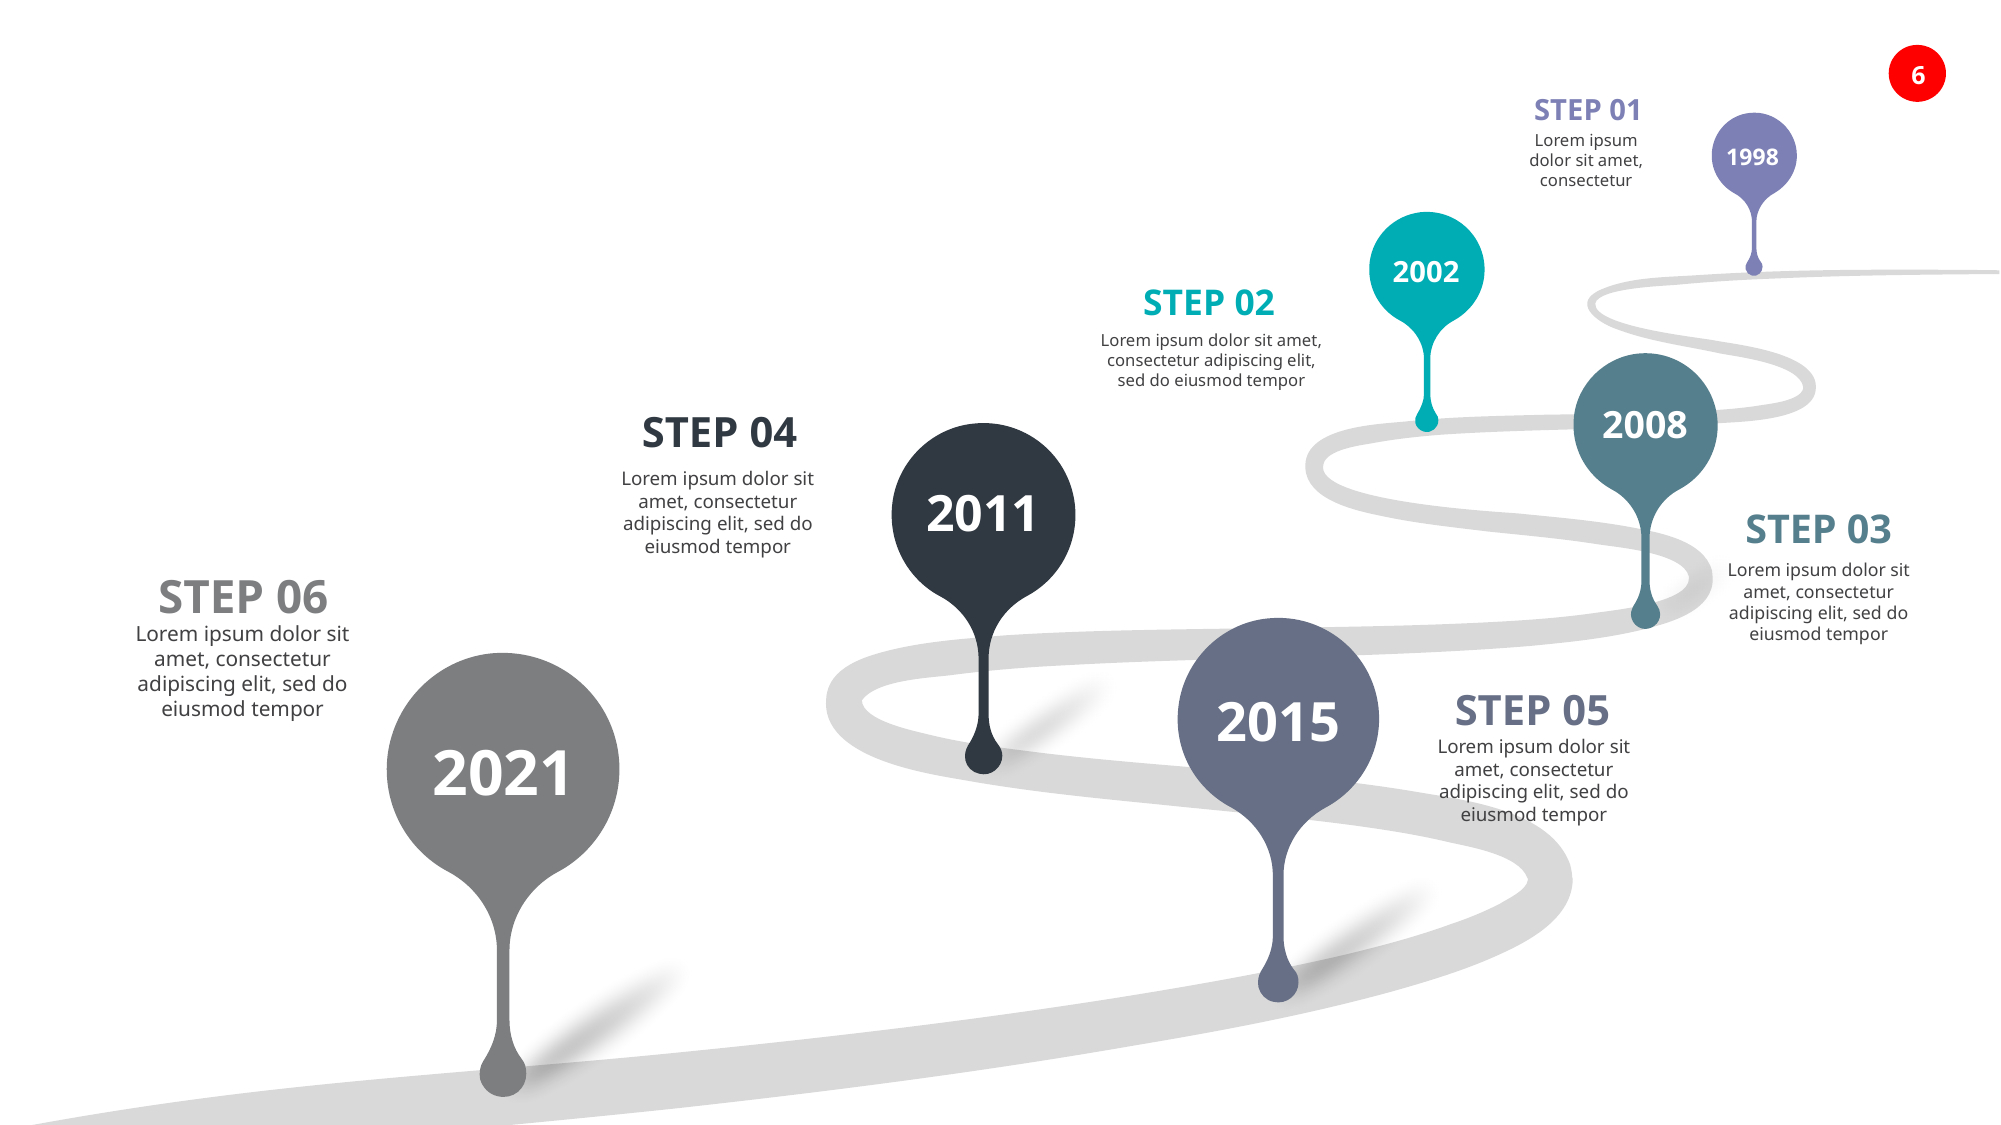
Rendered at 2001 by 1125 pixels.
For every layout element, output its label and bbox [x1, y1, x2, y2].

text_box [1085, 280, 1339, 399]
text_box [591, 405, 845, 566]
text_box [1500, 91, 1672, 199]
text_box [1172, 611, 1380, 1005]
text_box [1570, 348, 1718, 631]
text_box [1407, 684, 1661, 834]
text_box [946, 756, 1172, 806]
text_box [887, 417, 1076, 777]
text_box [1692, 503, 1946, 653]
text_box [1485, 414, 1570, 433]
text_box [1305, 425, 1570, 541]
text_box [1380, 616, 1637, 655]
text_box [825, 650, 887, 763]
text_box [1076, 629, 1172, 665]
text_box [1366, 208, 1485, 434]
text_box [1709, 109, 1797, 277]
text_box [115, 567, 369, 730]
text_box [32, 988, 1340, 1125]
text_box [1380, 834, 1573, 995]
text_box [1380, 786, 1407, 834]
text_box [1587, 269, 2000, 424]
text_box [1380, 943, 1389, 950]
text_box [381, 646, 620, 1100]
